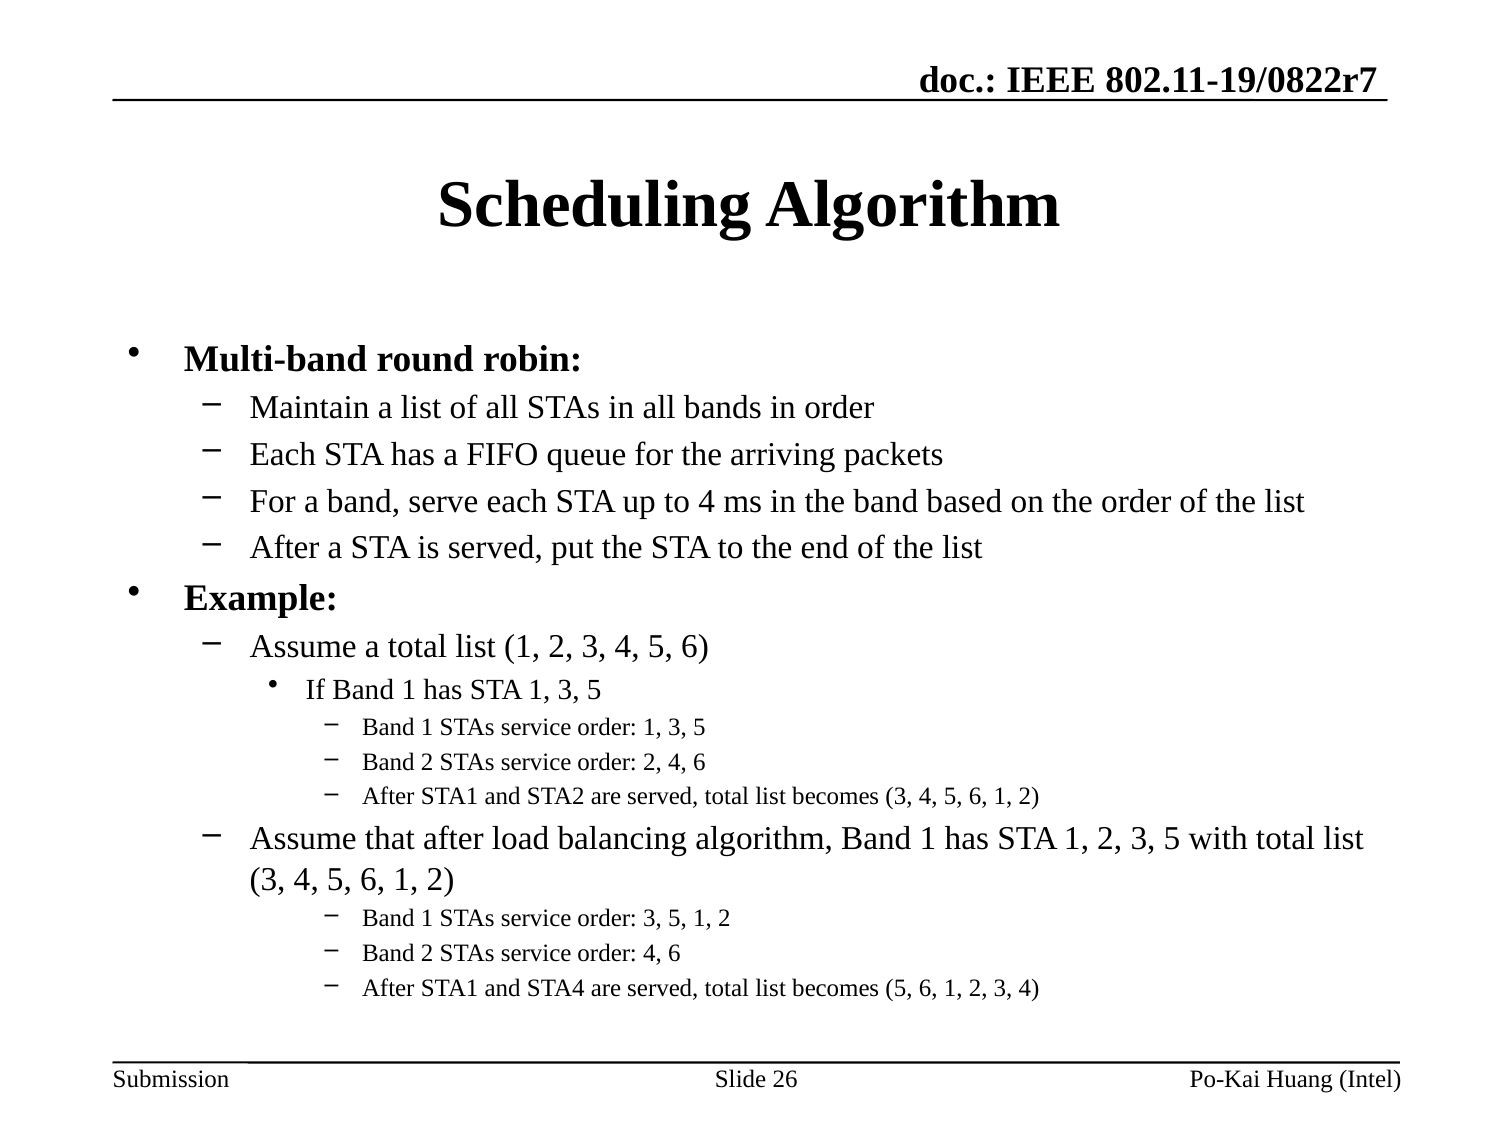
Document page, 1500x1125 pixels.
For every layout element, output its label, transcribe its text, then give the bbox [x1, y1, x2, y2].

title Scheduling Algorithm [112, 112, 1388, 288]
list Multi-band round robin: Maintain a list of all STAs in all bands in order Each STA has a FIFO queue for the arriving packets For a band, serve each STA up to 4 ms in the band based on the order of the list After a STA is served, put the STA to the end of the list Example: Assume a total list (1, 2, 3, 4, 5, 6) If Band 1 has STA 1, 3, 5 Band 1 STAs service order: 1, 3, 5 Band 2 STAs service order: 2, 4, 6 After STA1 and STA2 are served, total list becomes (3, 4, 5, 6, 1, 2) Assume that after load balancing algorithm, Band 1 has STA 1, 2, 3, 5 with total list (3, 4, 5, 6, 1, 2) Band 1 STAs service order: 3, 5, 1, 2 Band 2 STAs service order: 4, 6 After STA1 and STA4 are served, total list becomes (5, 6, 1, 2, 3, 4) [112, 326, 1388, 1002]
footer Po-Kai Huang (Intel) [1186, 1061, 1402, 1093]
slide_number Slide 26 [712, 1061, 800, 1093]
